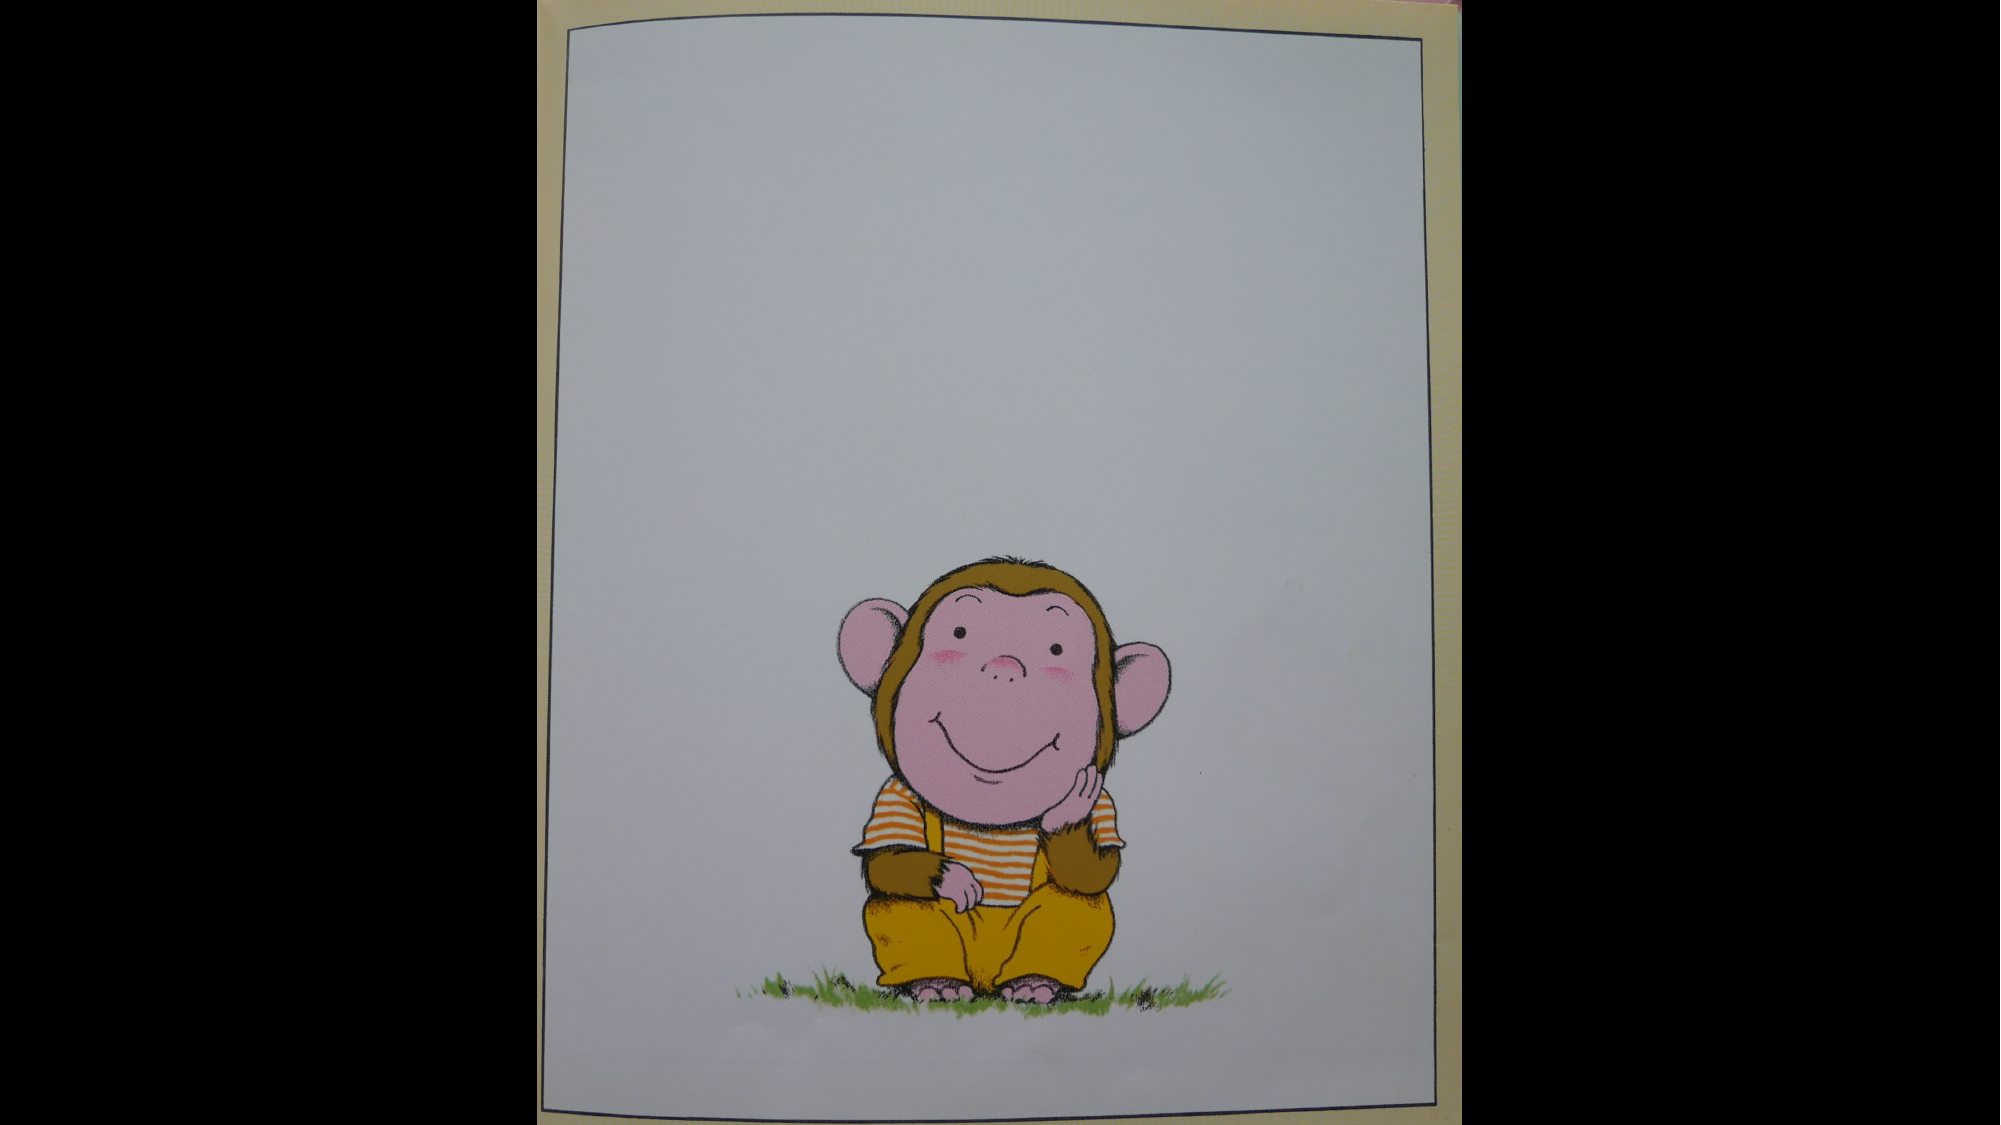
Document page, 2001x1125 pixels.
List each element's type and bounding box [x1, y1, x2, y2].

picture [537, 0, 1462, 1125]
